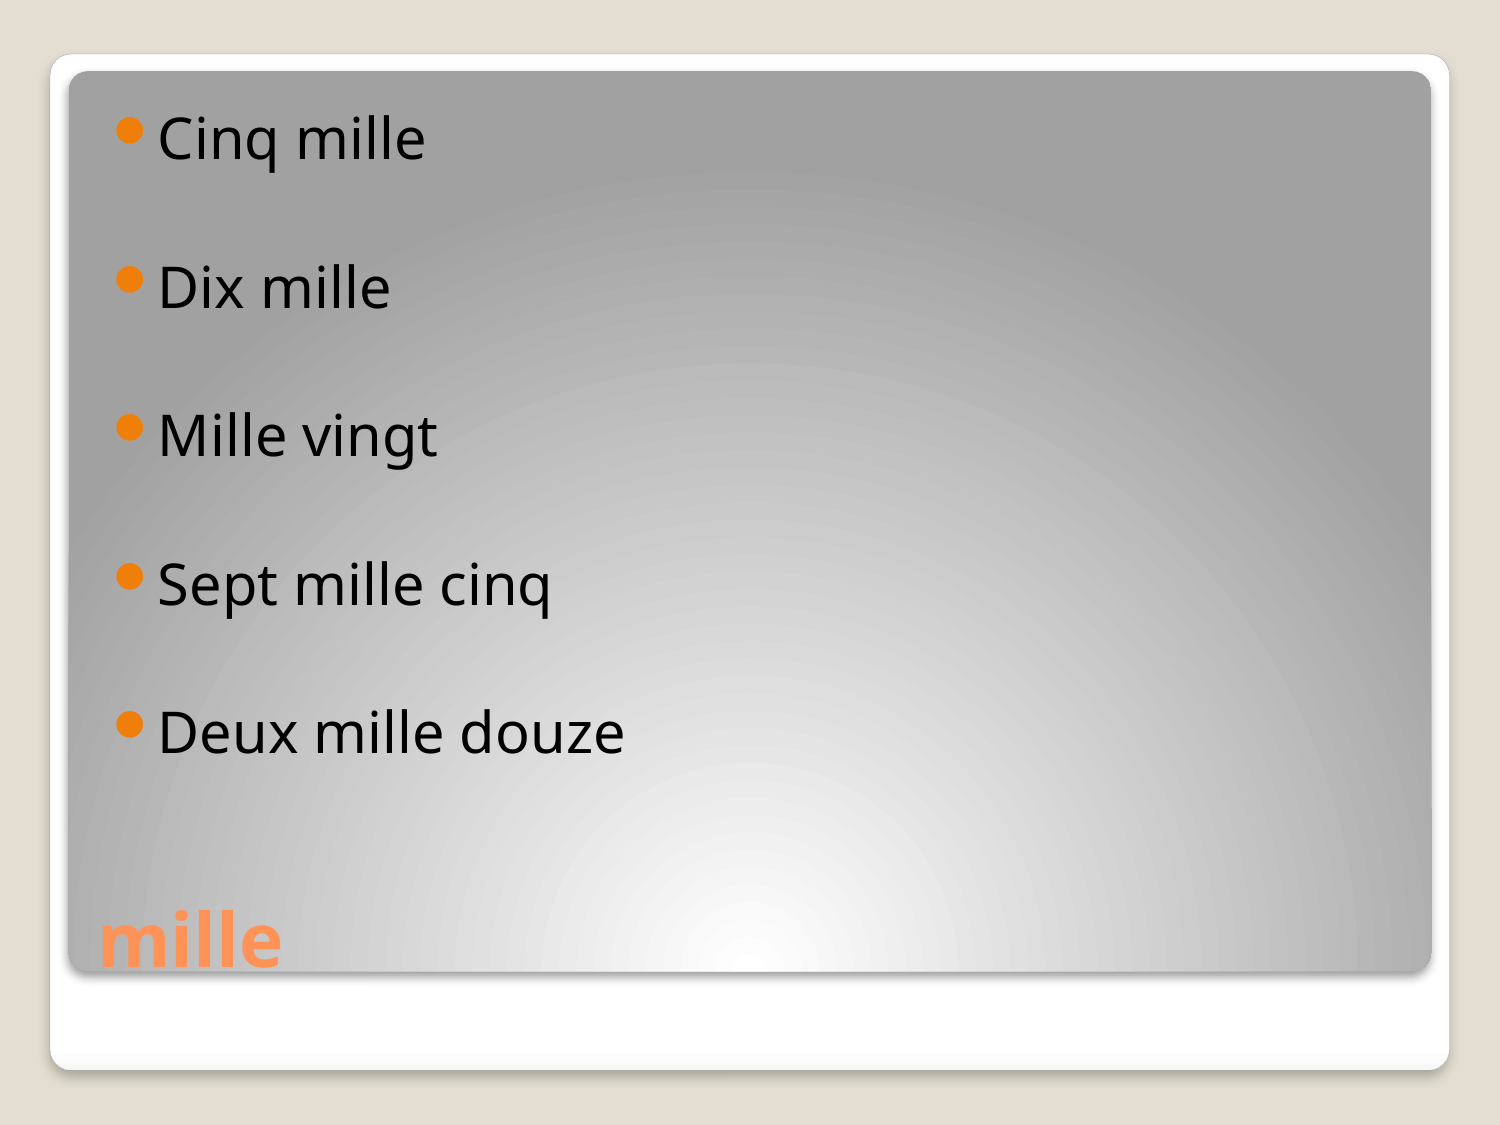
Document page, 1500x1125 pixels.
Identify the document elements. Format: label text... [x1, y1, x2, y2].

title mille [82, 817, 1425, 990]
list Cinq mille Dix mille Mille vingt Sept mille cinq Deux mille douze [82, 86, 1425, 774]
